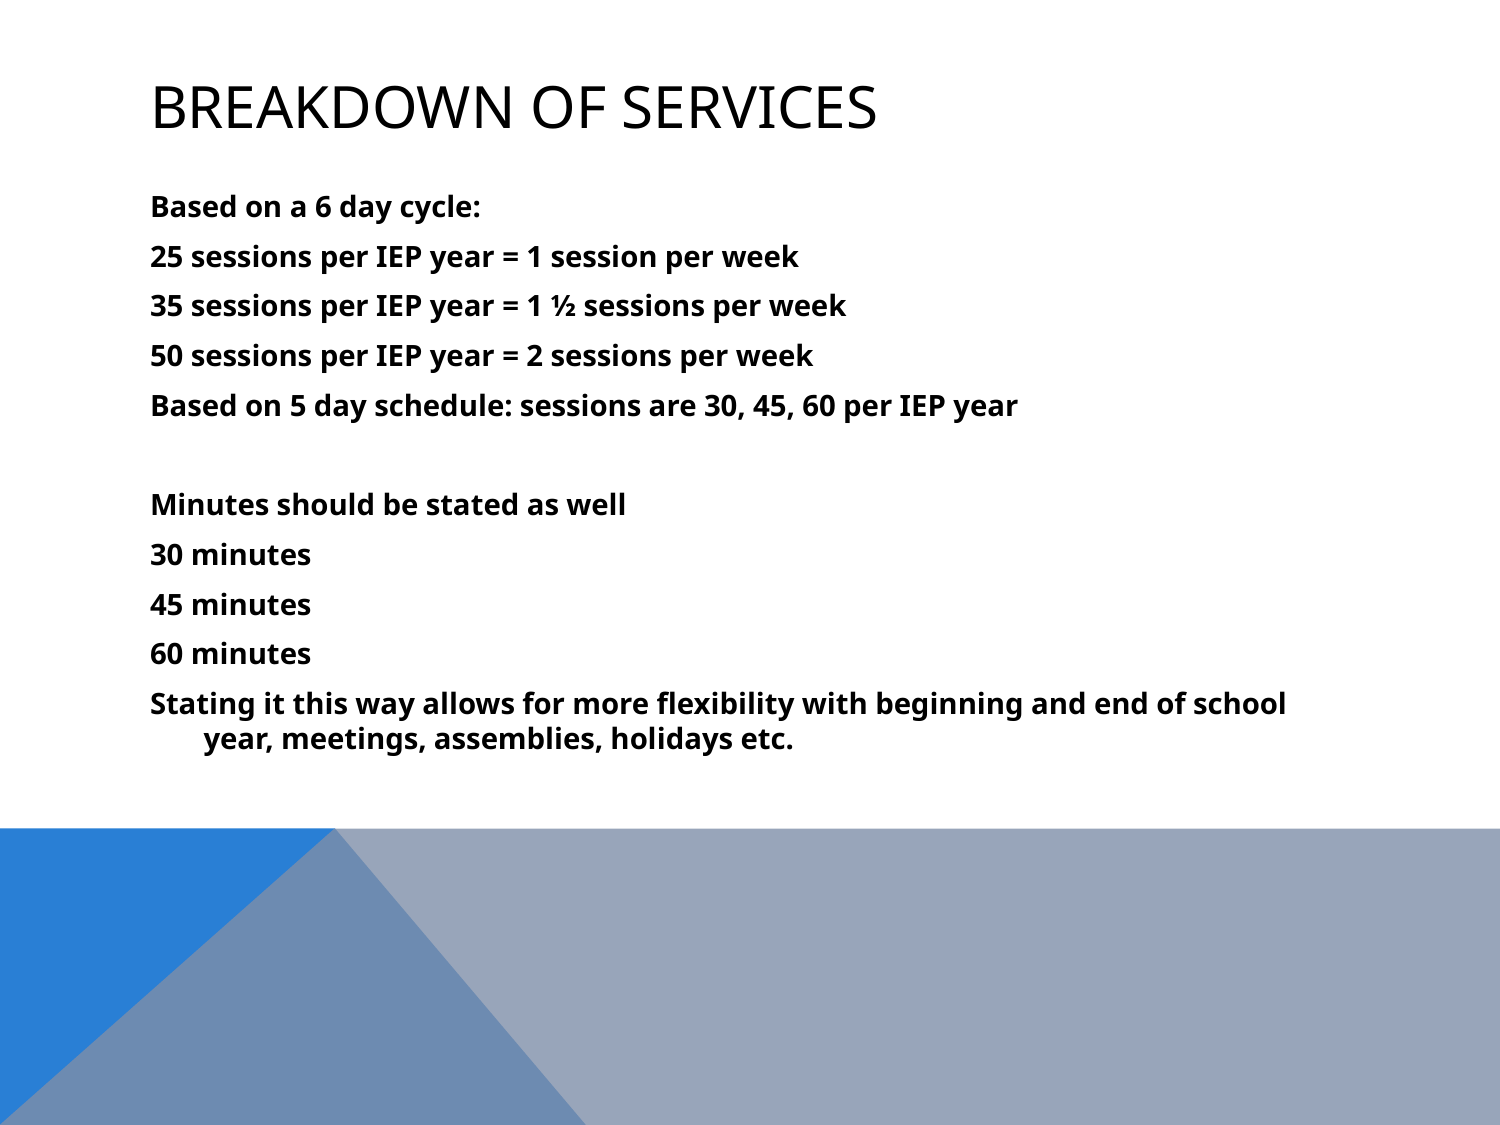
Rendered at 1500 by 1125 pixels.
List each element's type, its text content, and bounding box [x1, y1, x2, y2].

title Breakdown of services [135, 60, 1369, 150]
list Based on a 6 day cycle: 25 sessions per IEP year = 1 session per week 35 sessions per IEP year = 1 ½ sessions per week 50 sessions per IEP year = 2 sessions per week Based on 5 day schedule: sessions are 30, 45, 60 per IEP year Minutes should be stated as well 30 minutes 45 minutes 60 minutes Stating it this way allows for more flexibility with beginning and end of school year, meetings, assemblies, holidays etc. [135, 180, 1369, 768]
